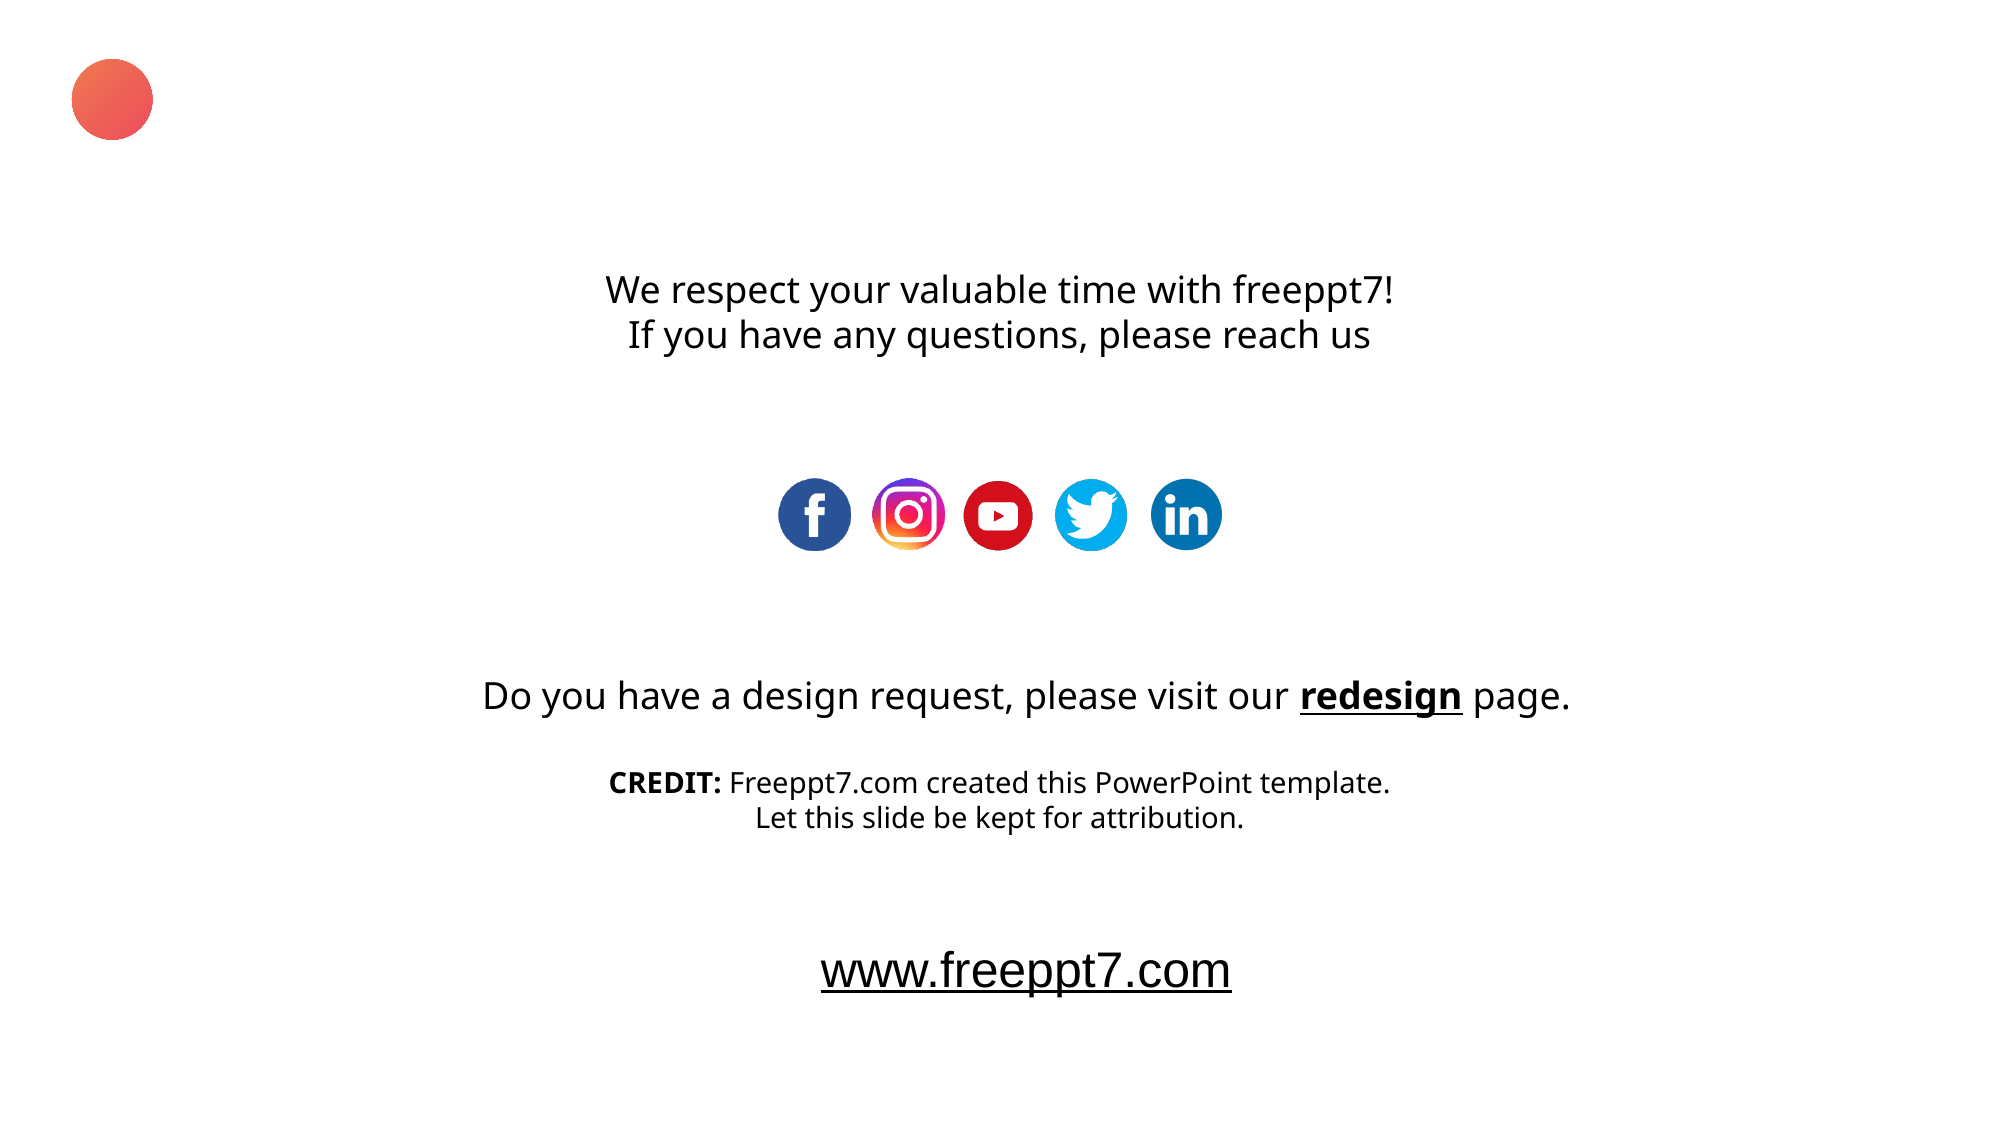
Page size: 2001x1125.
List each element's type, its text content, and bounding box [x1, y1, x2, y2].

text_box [272, 258, 1728, 843]
text_box www.freeppt7.com [602, 930, 1451, 1005]
text_box [70, 58, 154, 141]
